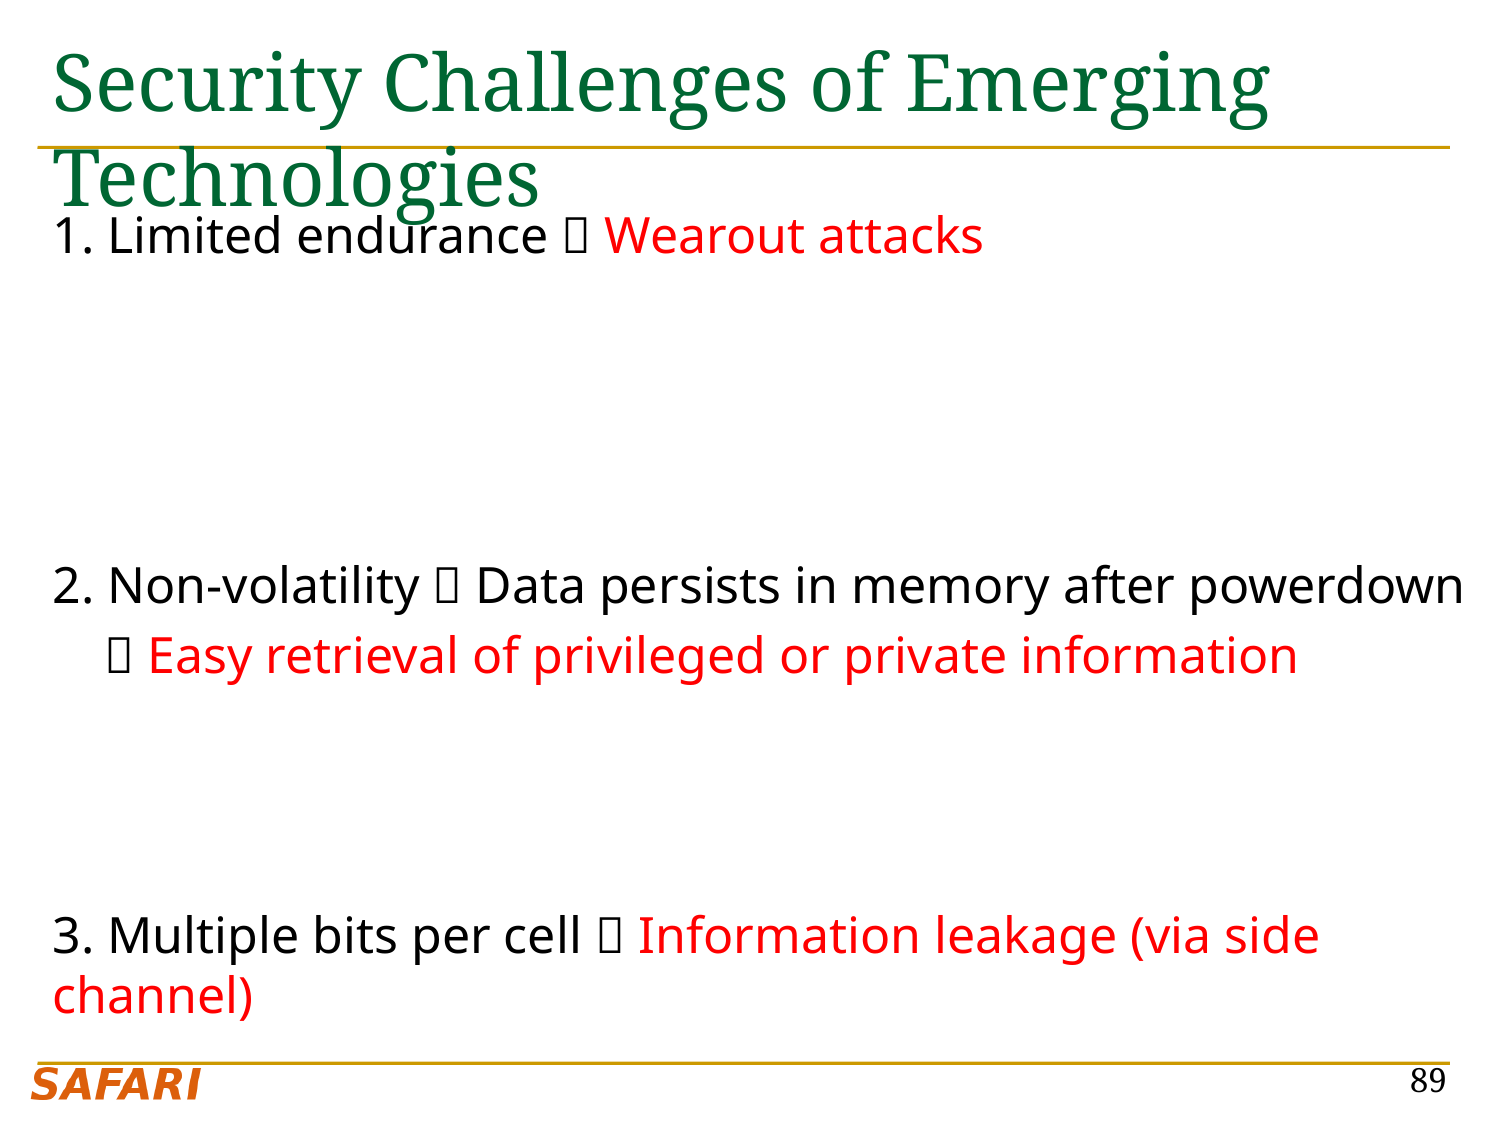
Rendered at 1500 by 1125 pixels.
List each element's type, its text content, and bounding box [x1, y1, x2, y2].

title Security Challenges of Emerging Technologies [37, 24, 1500, 196]
picture [29, 1058, 207, 1110]
slide_number 89 [1111, 1036, 1462, 1112]
list 1. Limited endurance  Wearout attacks 2. Non-volatility  Data persists in memory after powerdown  Easy retrieval of privileged or private information 3. Multiple bits per cell  Information leakage (via side channel) [37, 196, 1500, 1025]
